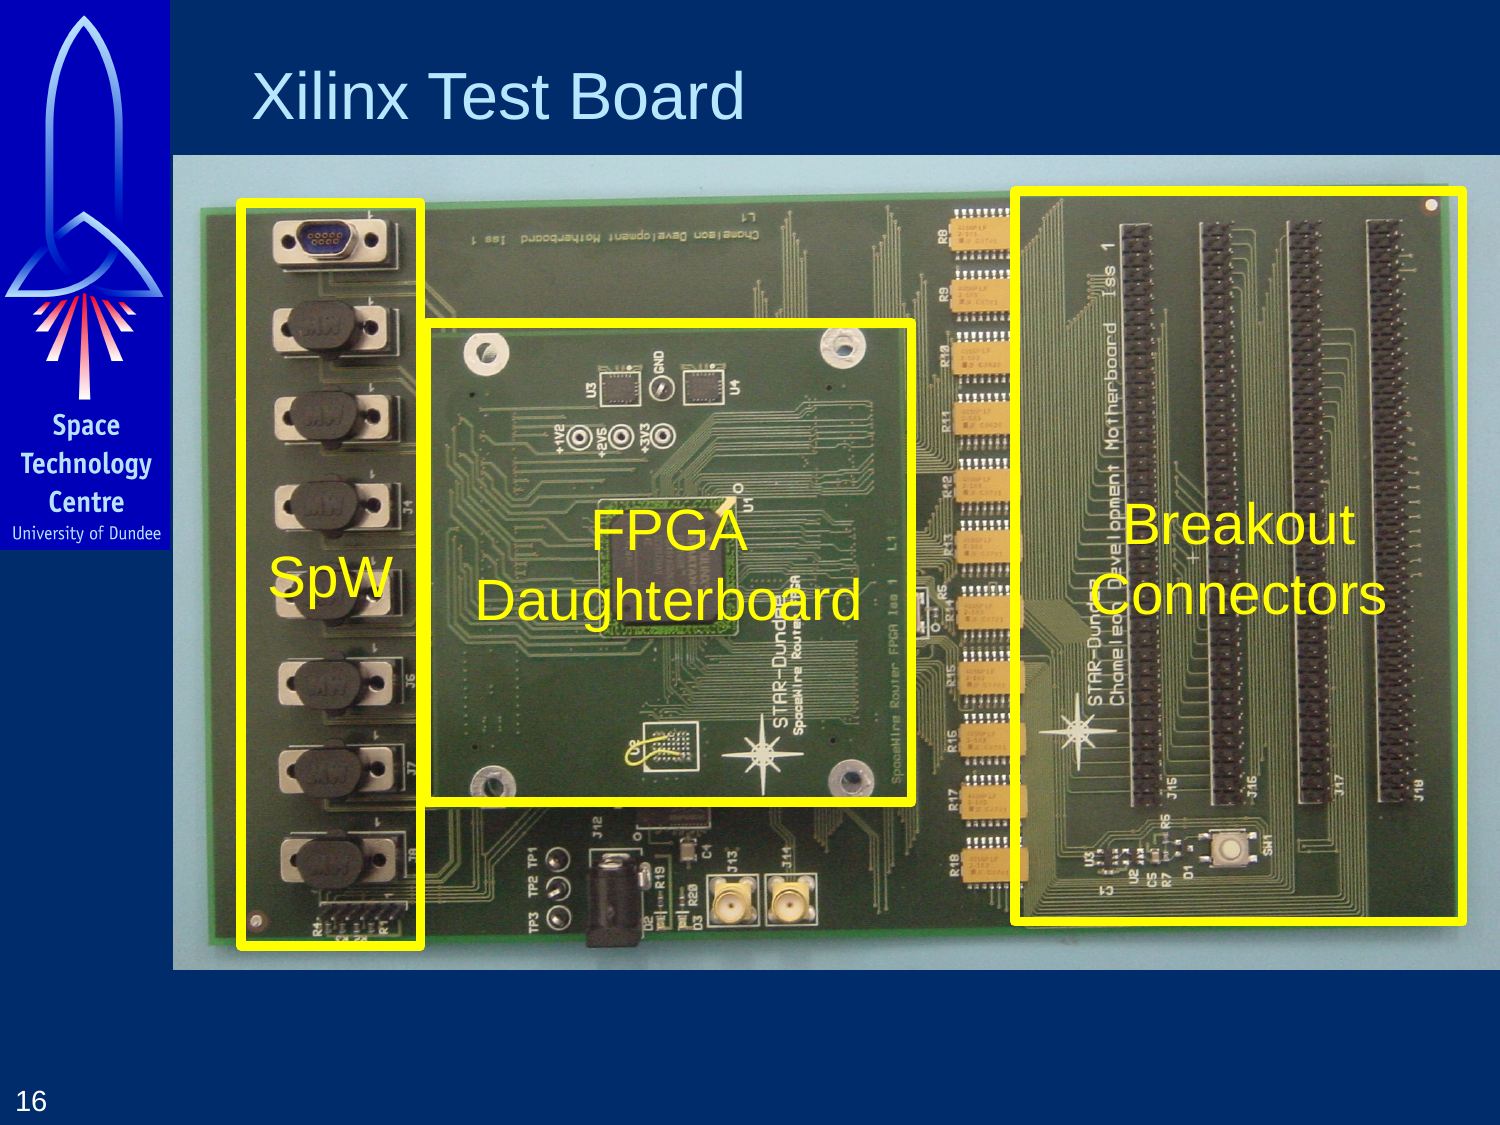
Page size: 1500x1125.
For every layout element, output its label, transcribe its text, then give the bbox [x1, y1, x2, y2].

slide_number 16 [0, 1046, 160, 1125]
title Xilinx Test Board [235, 24, 1500, 154]
picture [173, 154, 1500, 970]
picture [0, 0, 171, 550]
